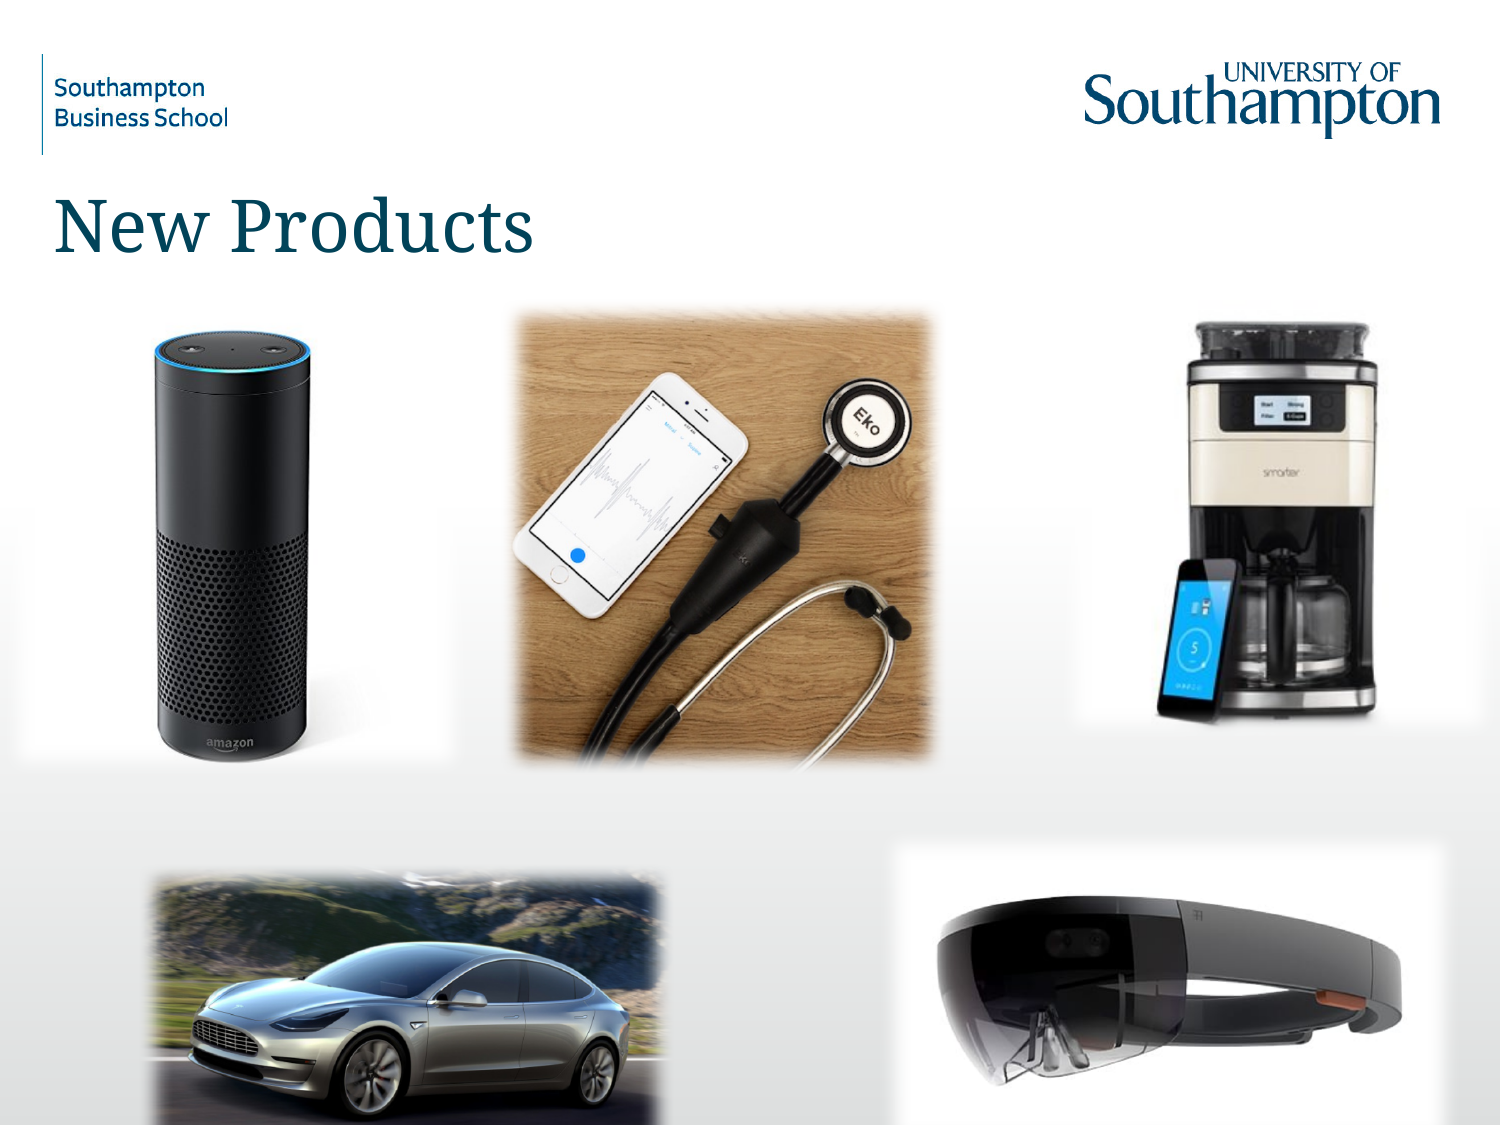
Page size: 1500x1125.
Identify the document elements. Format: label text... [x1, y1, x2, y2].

picture [1085, 62, 1440, 139]
picture [501, 299, 947, 776]
picture [1056, 299, 1500, 744]
picture [0, 308, 471, 779]
picture [876, 825, 1463, 1125]
title New Products [53, 172, 1447, 279]
picture [44, 54, 227, 155]
picture [138, 862, 675, 1125]
